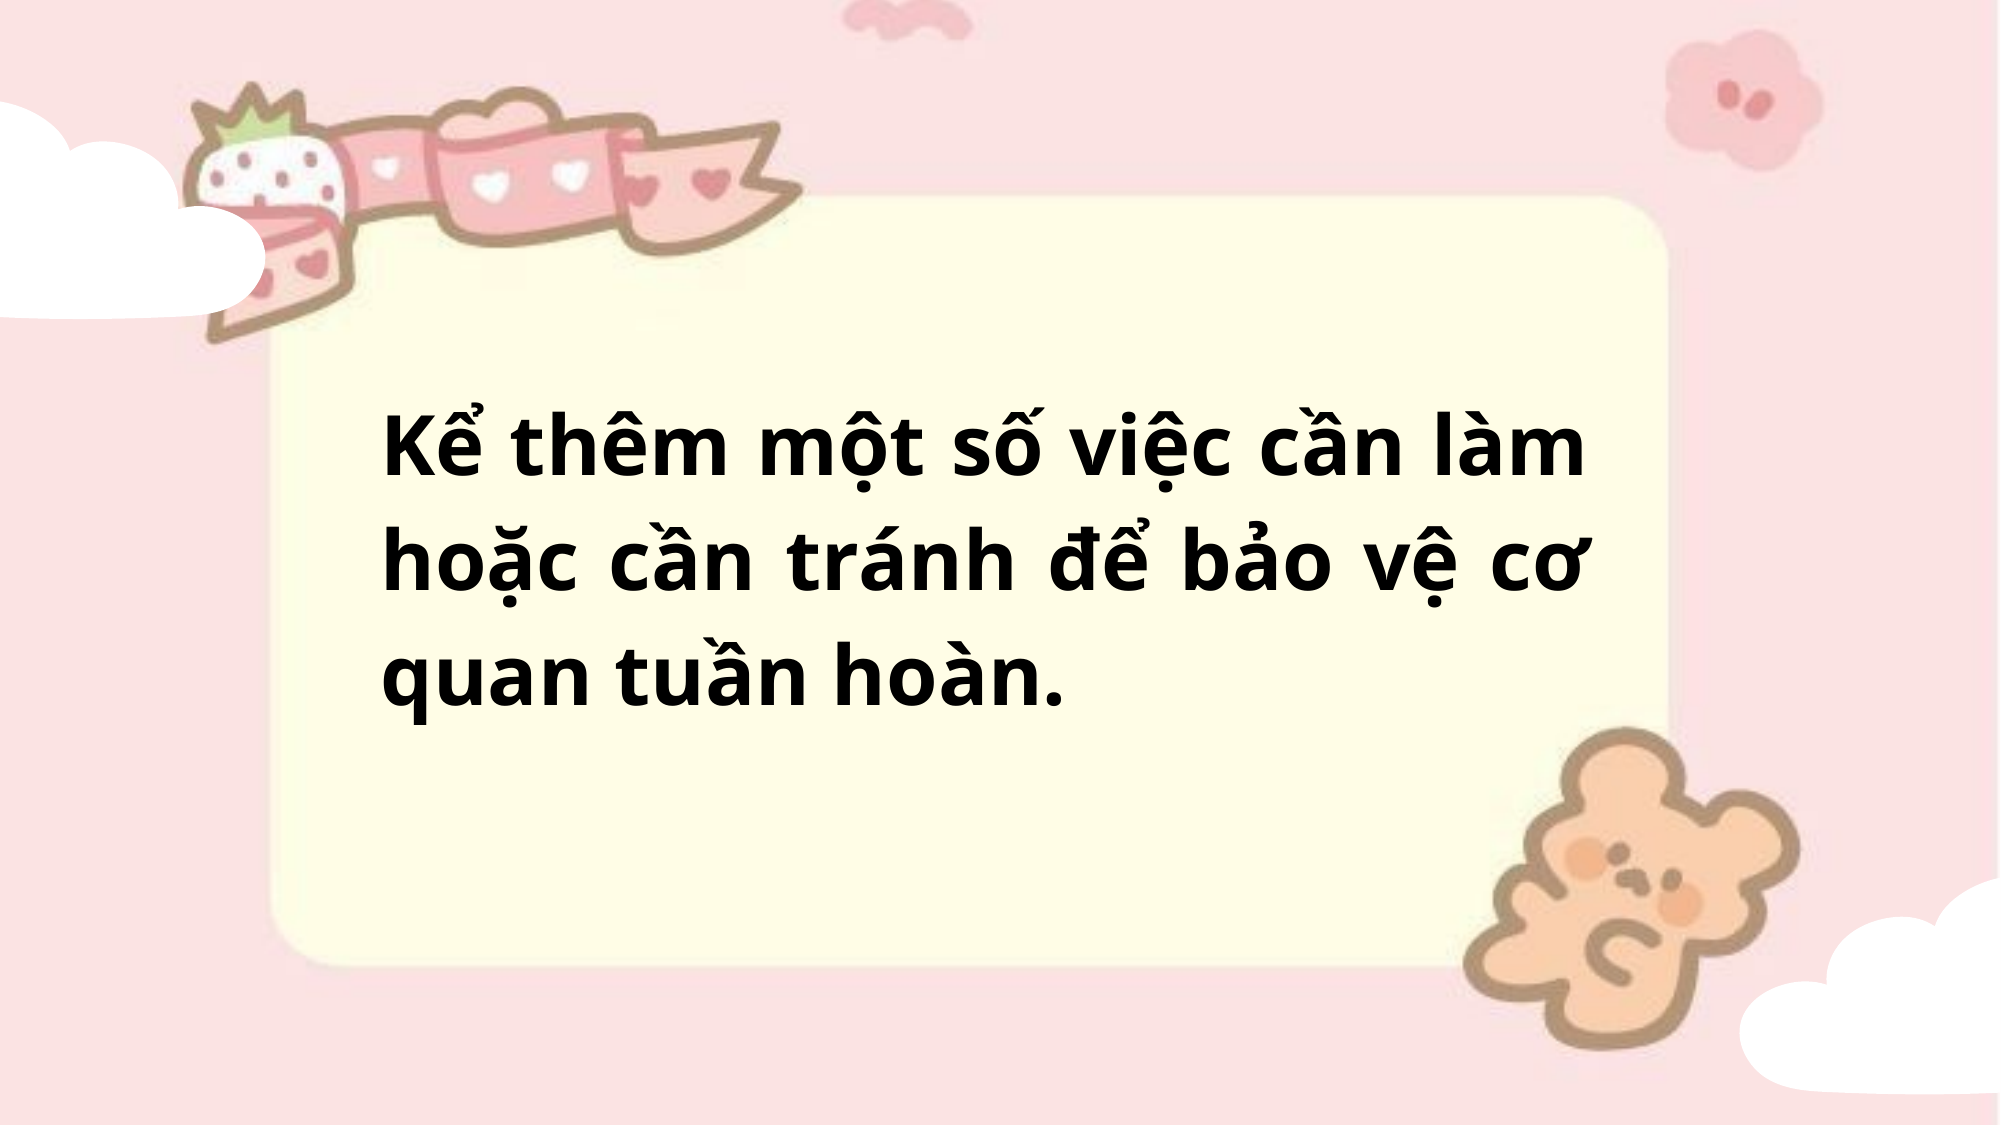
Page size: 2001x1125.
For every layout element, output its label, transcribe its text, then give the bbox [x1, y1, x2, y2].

picture [0, 0, 2001, 1125]
text_box Kể thêm một số việc cần làm hoặc cần tránh để bảo vệ cơ quan tuần hoàn. [365, 369, 1605, 730]
